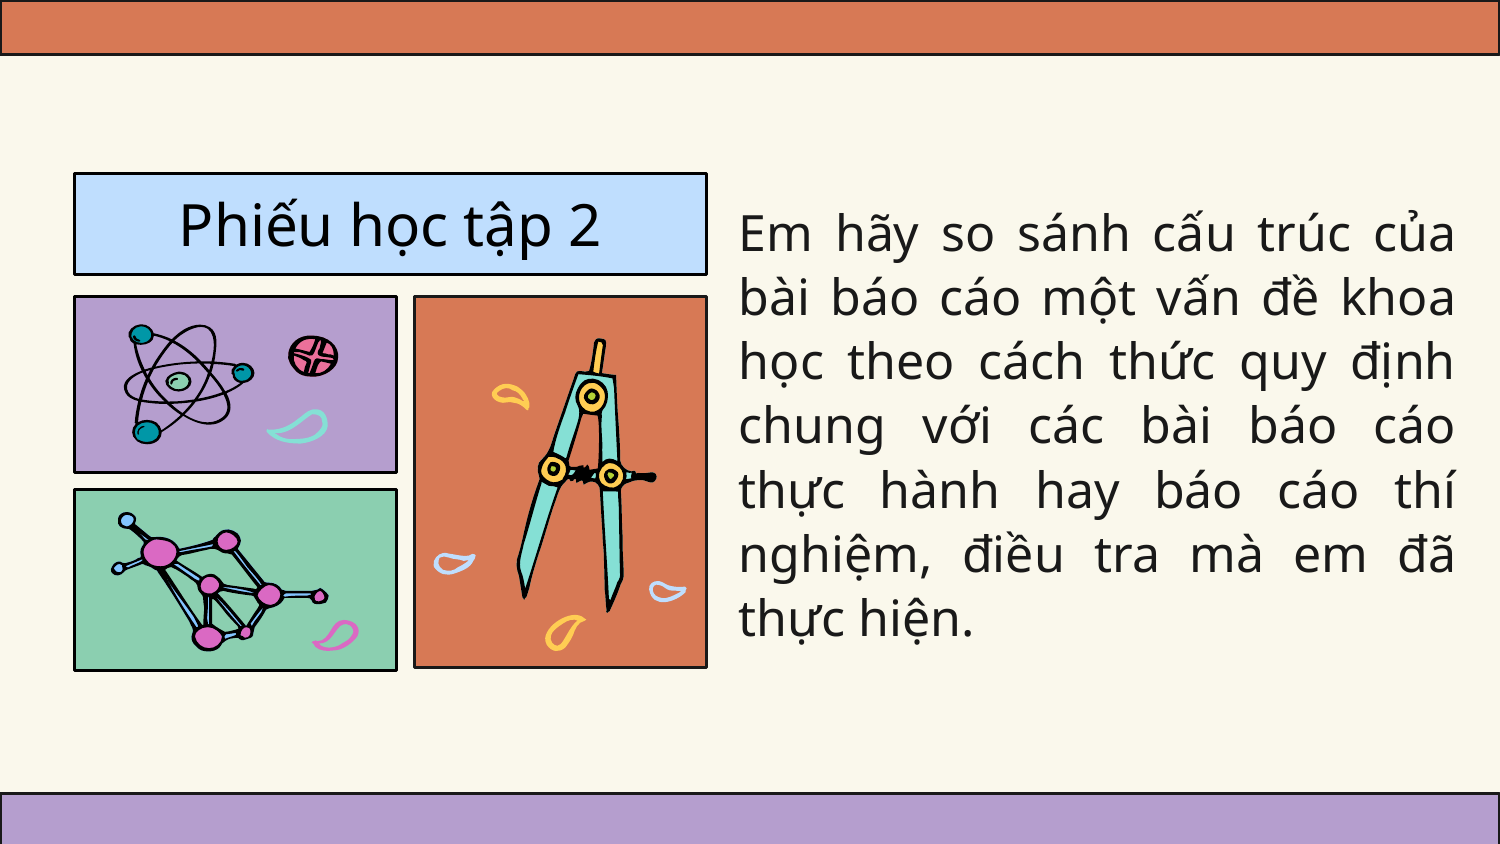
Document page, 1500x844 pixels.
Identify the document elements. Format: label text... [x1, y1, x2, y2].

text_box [73, 295, 398, 473]
subtitle Em hãy so sánh cấu trúc của bài báo cáo một vấn đề khoa học theo cách thức quy định chung với các bài báo cáo thực hành hay báo cáo thí nghiệm, điều tra mà em đã thực hiện. [723, 173, 1478, 671]
title Phiếu học tập 2 [73, 172, 708, 276]
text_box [73, 489, 398, 671]
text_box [401, 295, 707, 671]
